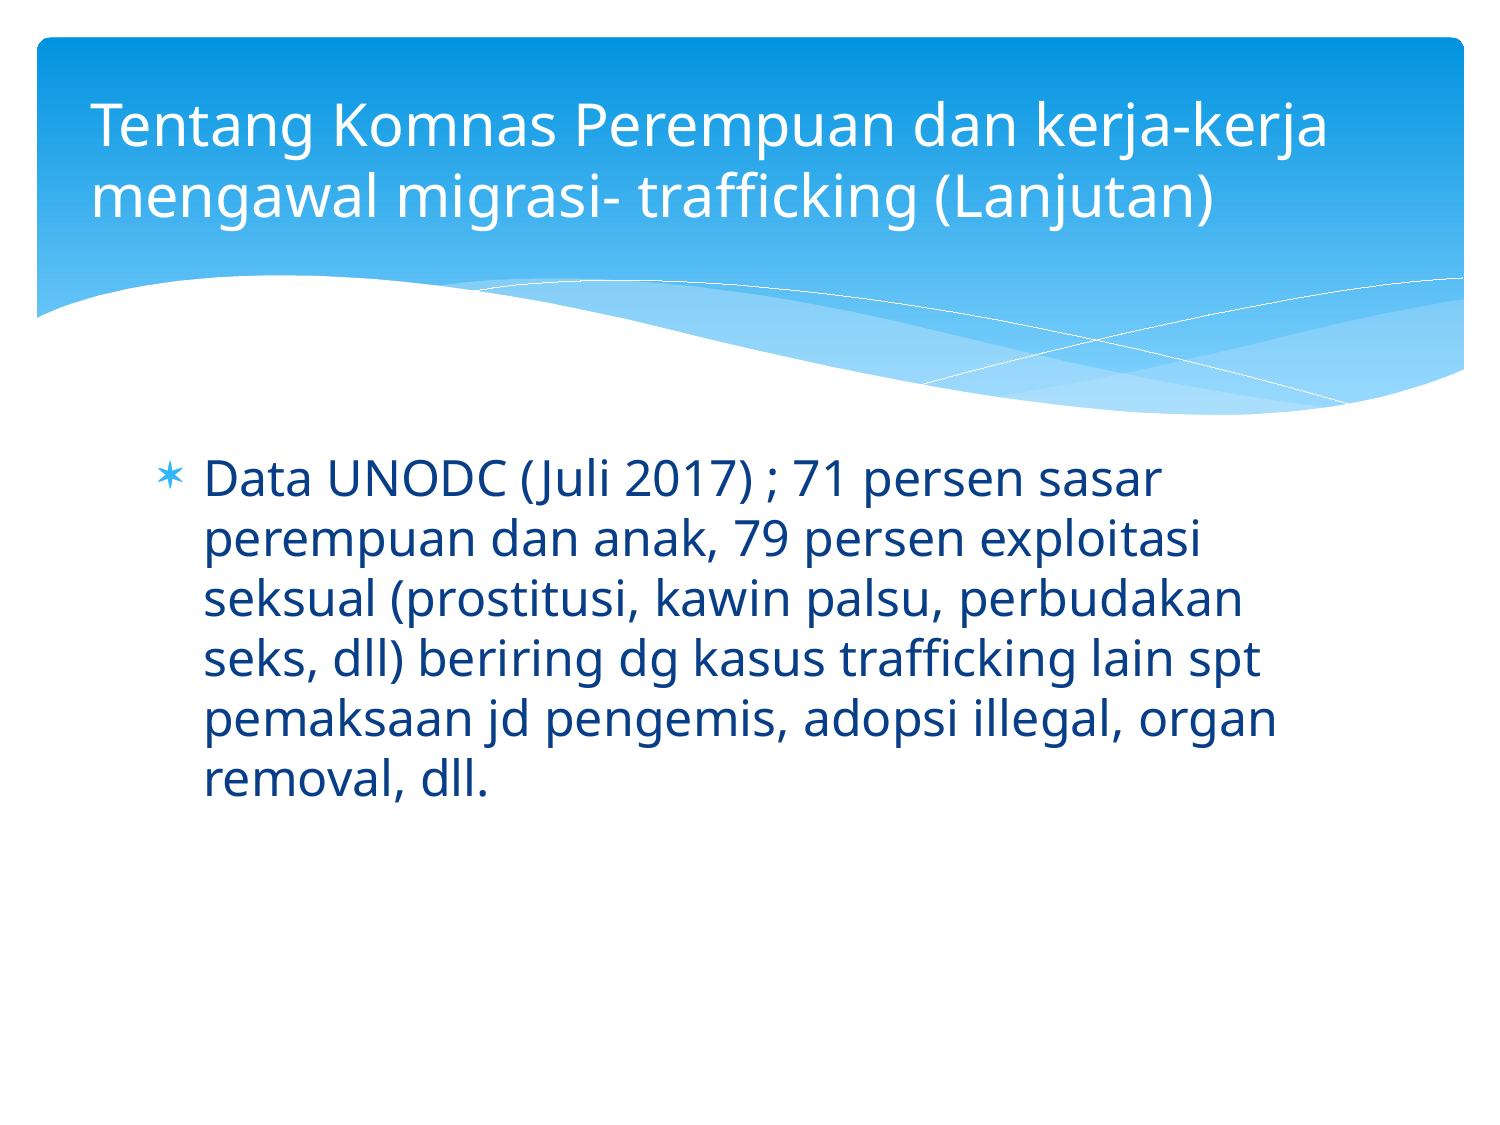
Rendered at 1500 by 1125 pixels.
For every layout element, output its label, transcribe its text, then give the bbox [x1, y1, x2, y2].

title Tentang Komnas Perempuan dan kerja-kerja mengawal migrasi- trafficking (Lanjutan) [75, 55, 1425, 261]
list Data UNODC (Juli 2017) ; 71 persen sasar perempuan dan anak, 79 persen exploitasi seksual (prostitusi, kawin palsu, perbudakan seks, dll) beriring dg kasus trafficking lain spt pemaksaan jd pengemis, adopsi illegal, organ removal, dll. [143, 438, 1359, 1005]
